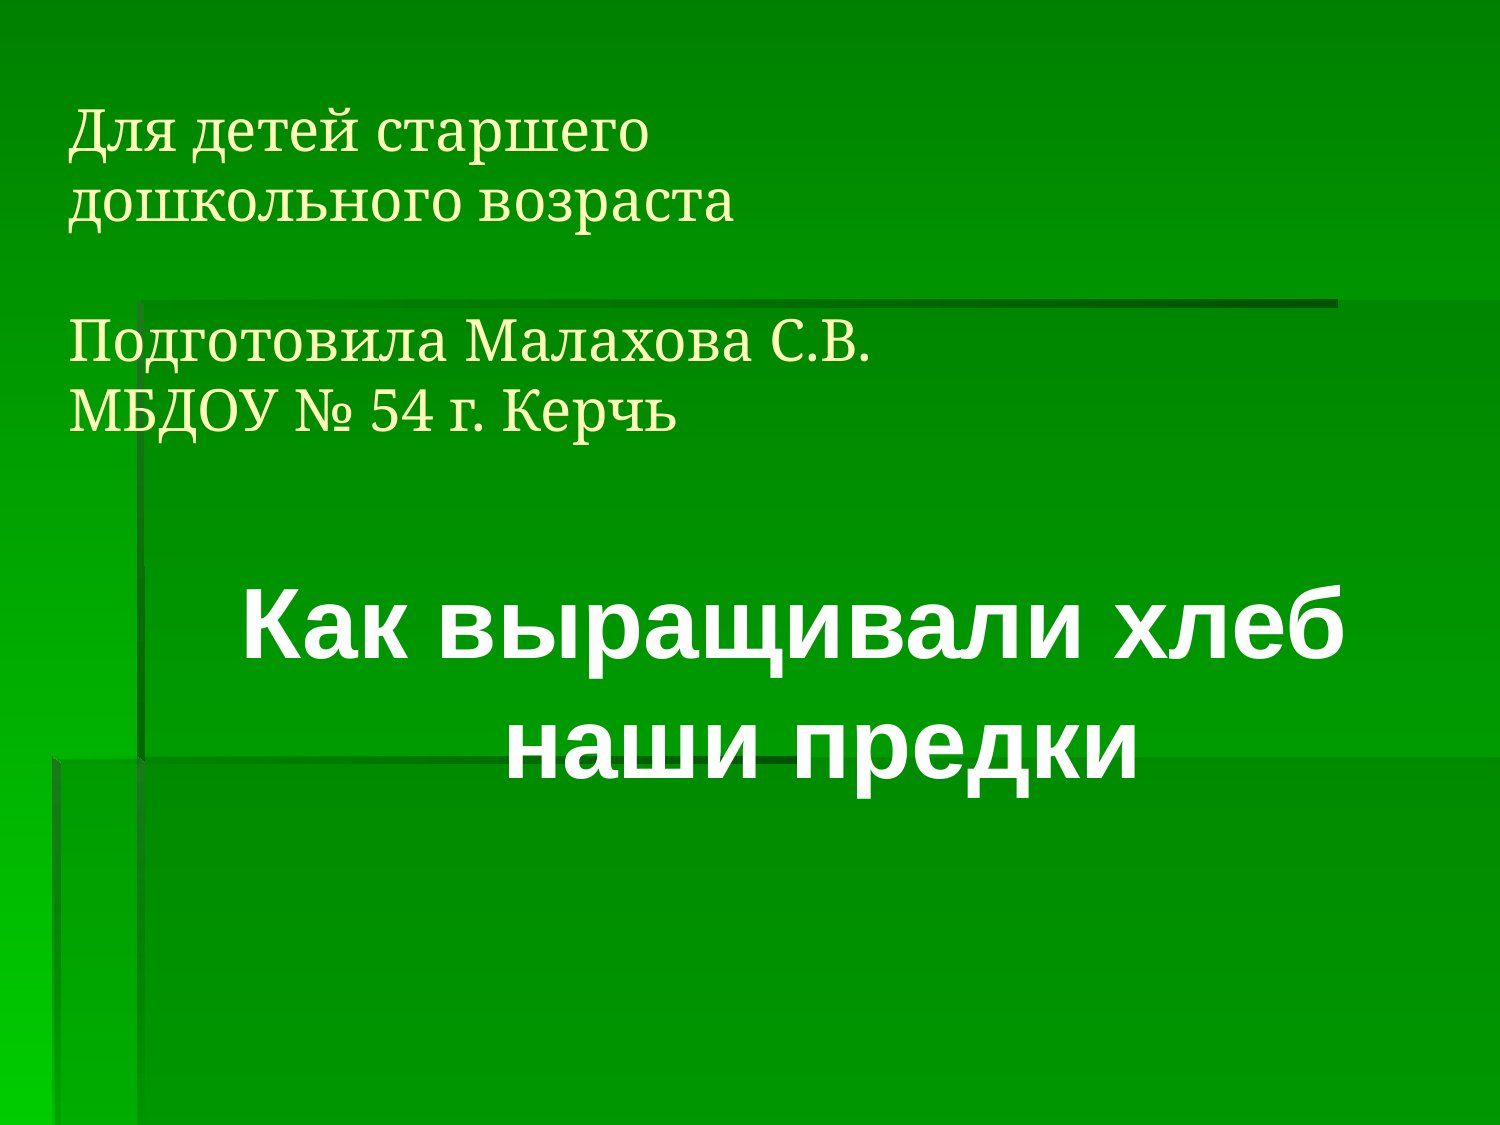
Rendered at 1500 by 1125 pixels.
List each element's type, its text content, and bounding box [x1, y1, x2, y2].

title Для детей старшего дошкольного возраста Подготовила Малахова С.В. МБДОУ № 54 г. Керчь [52, 44, 1046, 492]
list Как выращивали хлеб наши предки [137, 550, 1452, 1001]
